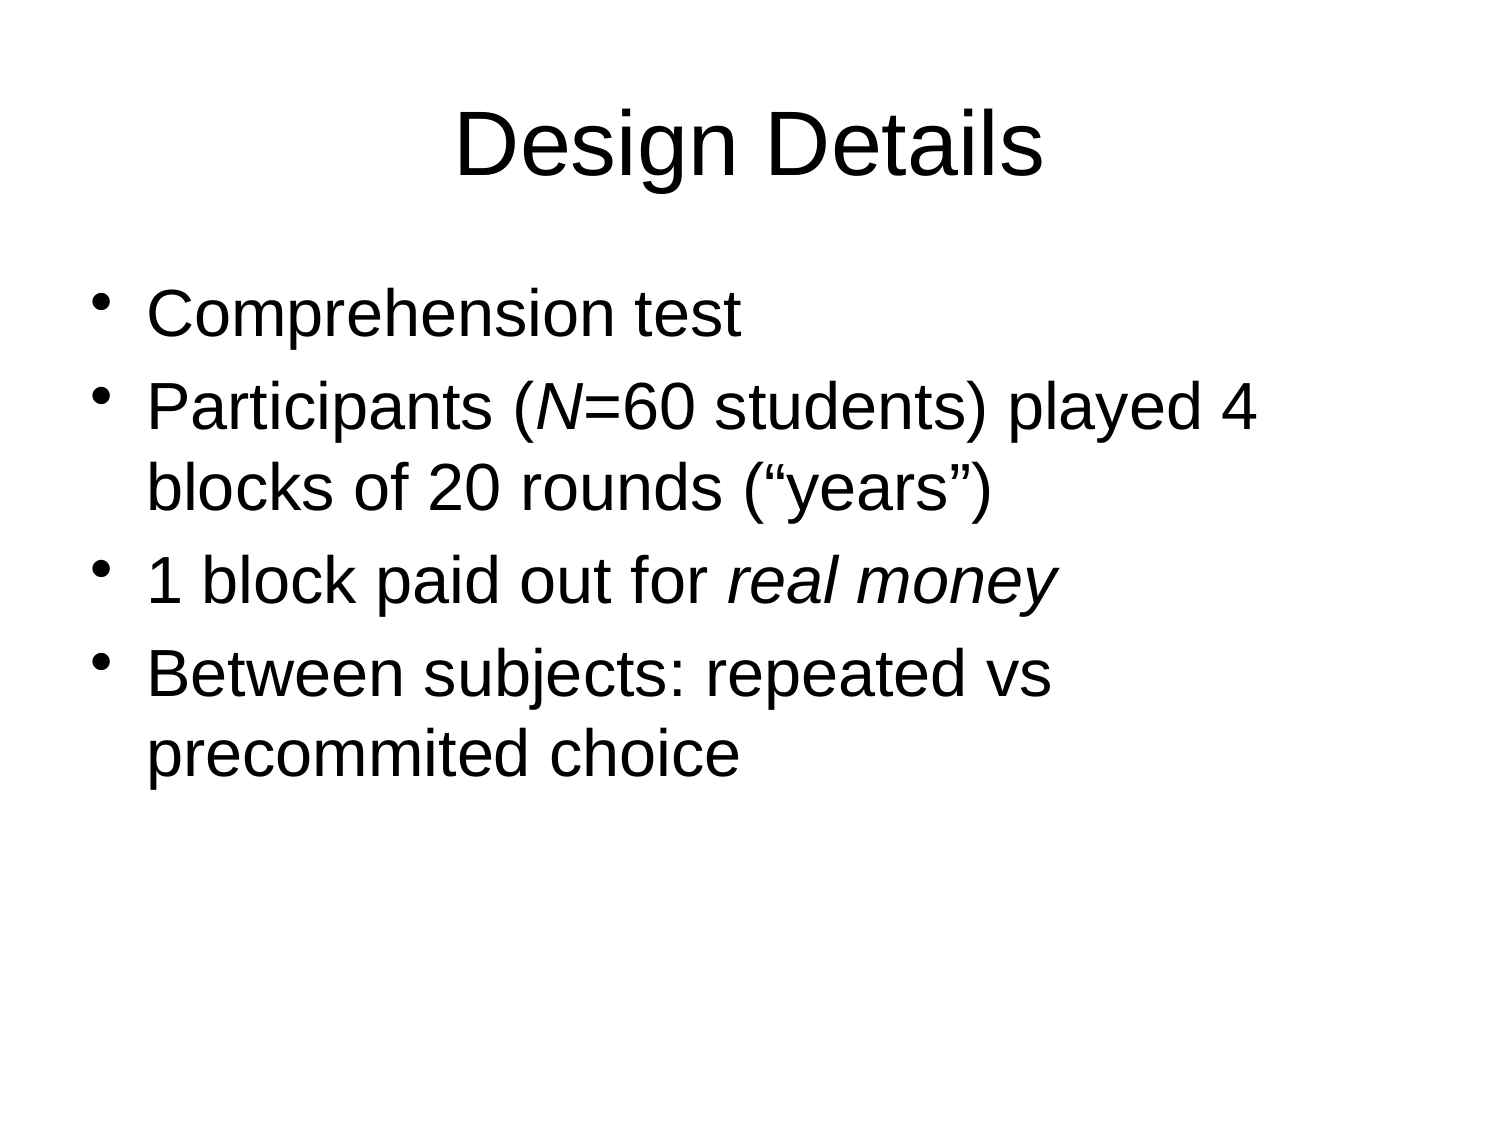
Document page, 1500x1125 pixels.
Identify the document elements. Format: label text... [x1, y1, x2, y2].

title Design Details [75, 45, 1425, 233]
list Comprehension test Participants (N=60 students) played 4 blocks of 20 rounds (“years”) 1 block paid out for real money Between subjects: repeated vs precommited choice [75, 262, 1425, 1005]
